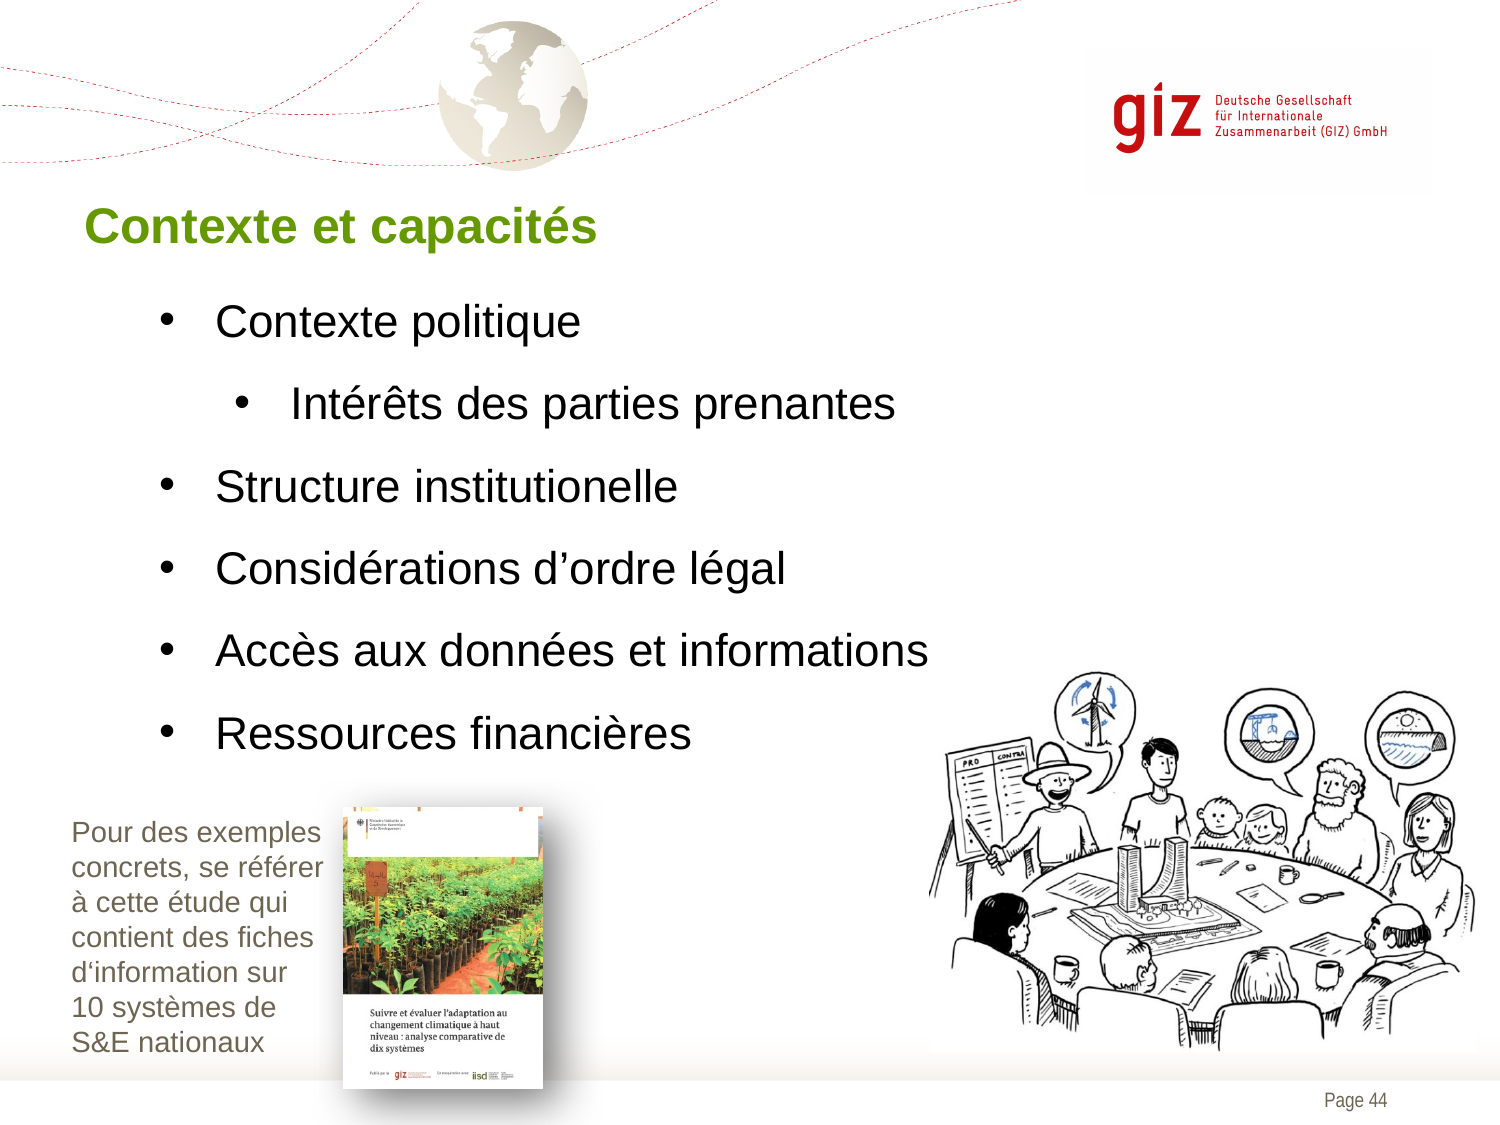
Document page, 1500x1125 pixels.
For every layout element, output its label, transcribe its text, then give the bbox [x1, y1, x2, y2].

picture [0, 806, 543, 1089]
text_box Contexte politique Intérêts des parties prenantes Structure institutionelle Considérations d’ordre légal Accès aux données et informations Ressources financières [69, 256, 1306, 766]
picture [554, 669, 1500, 1081]
picture [0, 0, 1500, 194]
title Contexte et capacités [69, 185, 1305, 256]
text_box Pour des exemples concrets, se référer à cette étude qui contient des fiches d‘information sur 10 systèmes de S&E nationaux [56, 806, 342, 1066]
